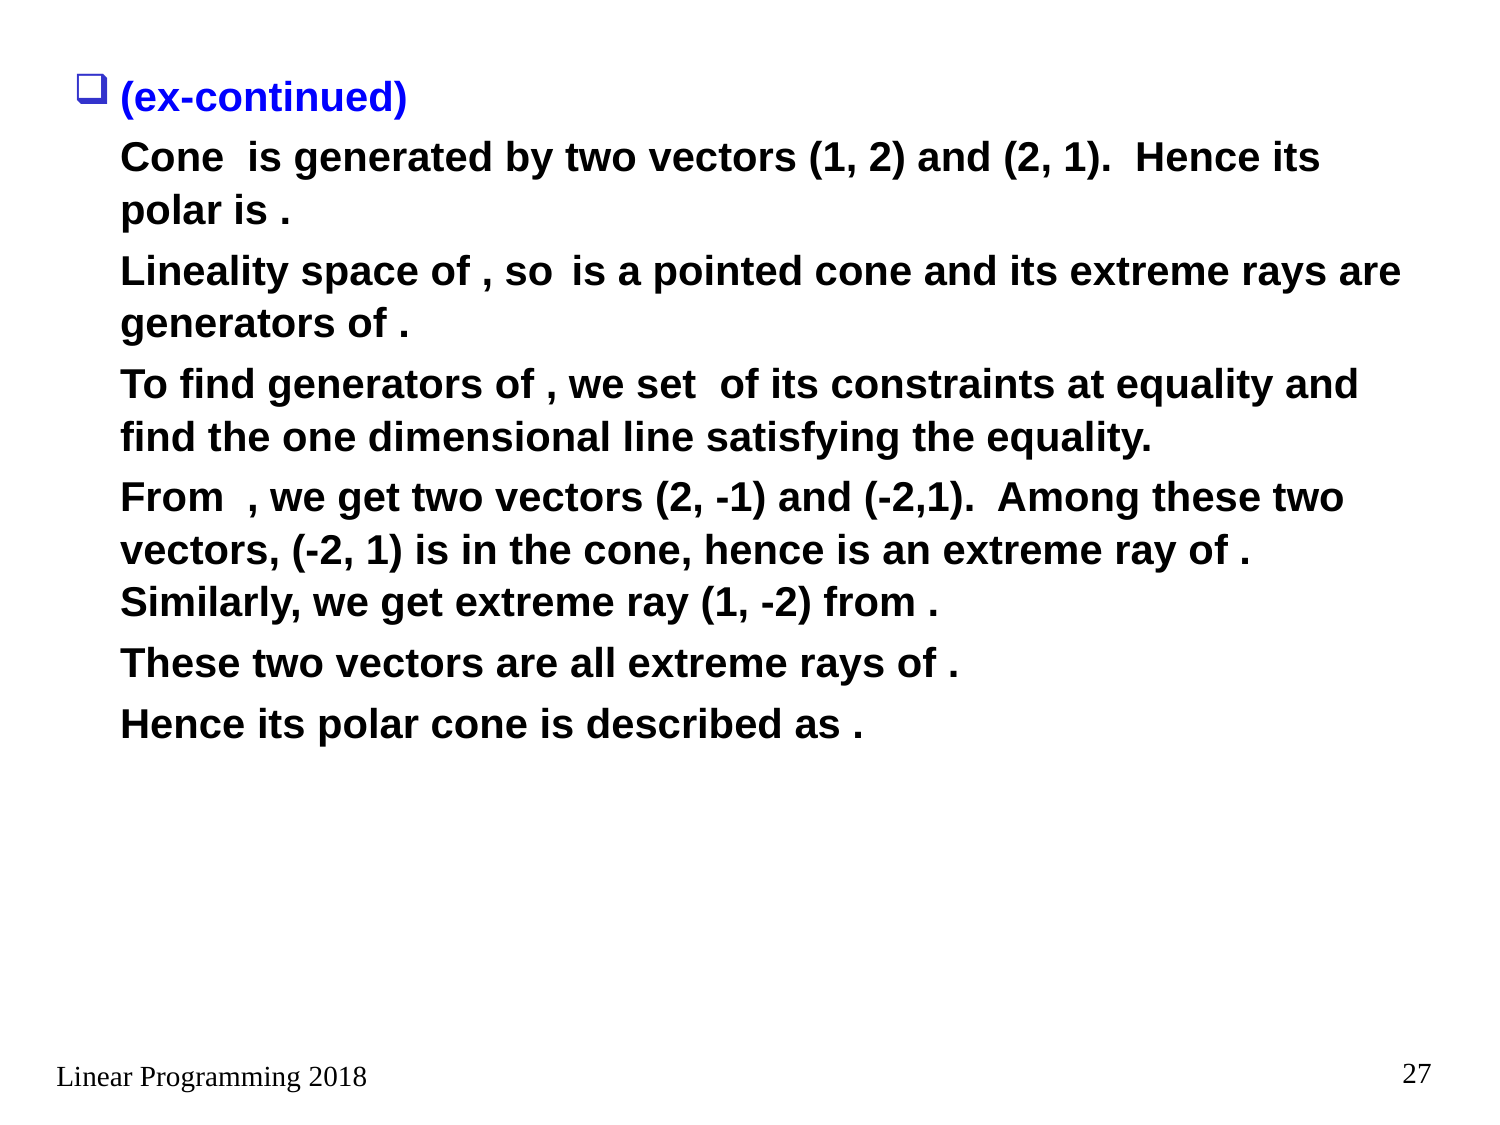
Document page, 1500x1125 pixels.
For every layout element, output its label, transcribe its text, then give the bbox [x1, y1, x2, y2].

slide_number Linear Programming 2018 [40, 1049, 426, 1101]
slide_number 27 [1222, 1046, 1448, 1101]
